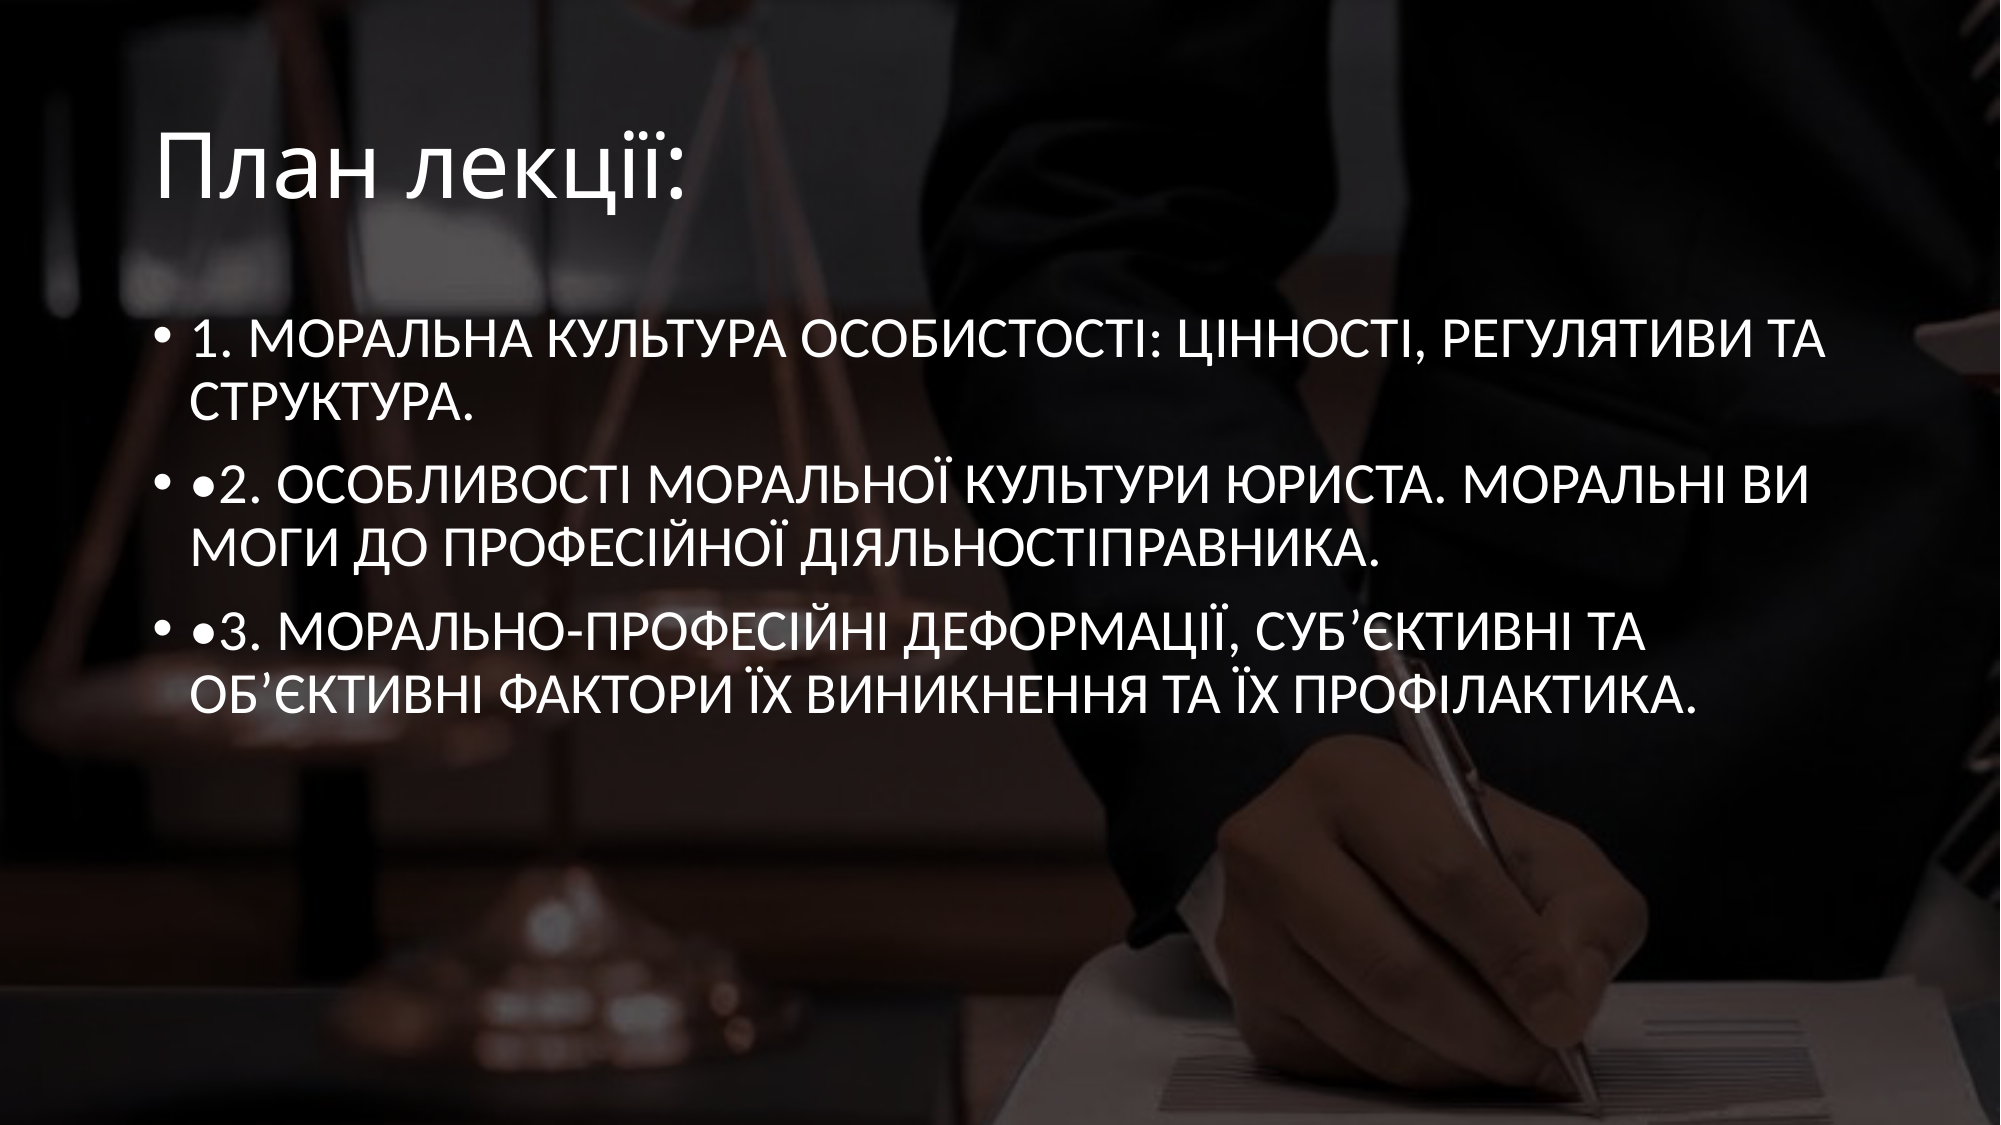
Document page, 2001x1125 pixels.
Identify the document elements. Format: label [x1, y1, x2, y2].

list [0, 0, 2000, 1125]
